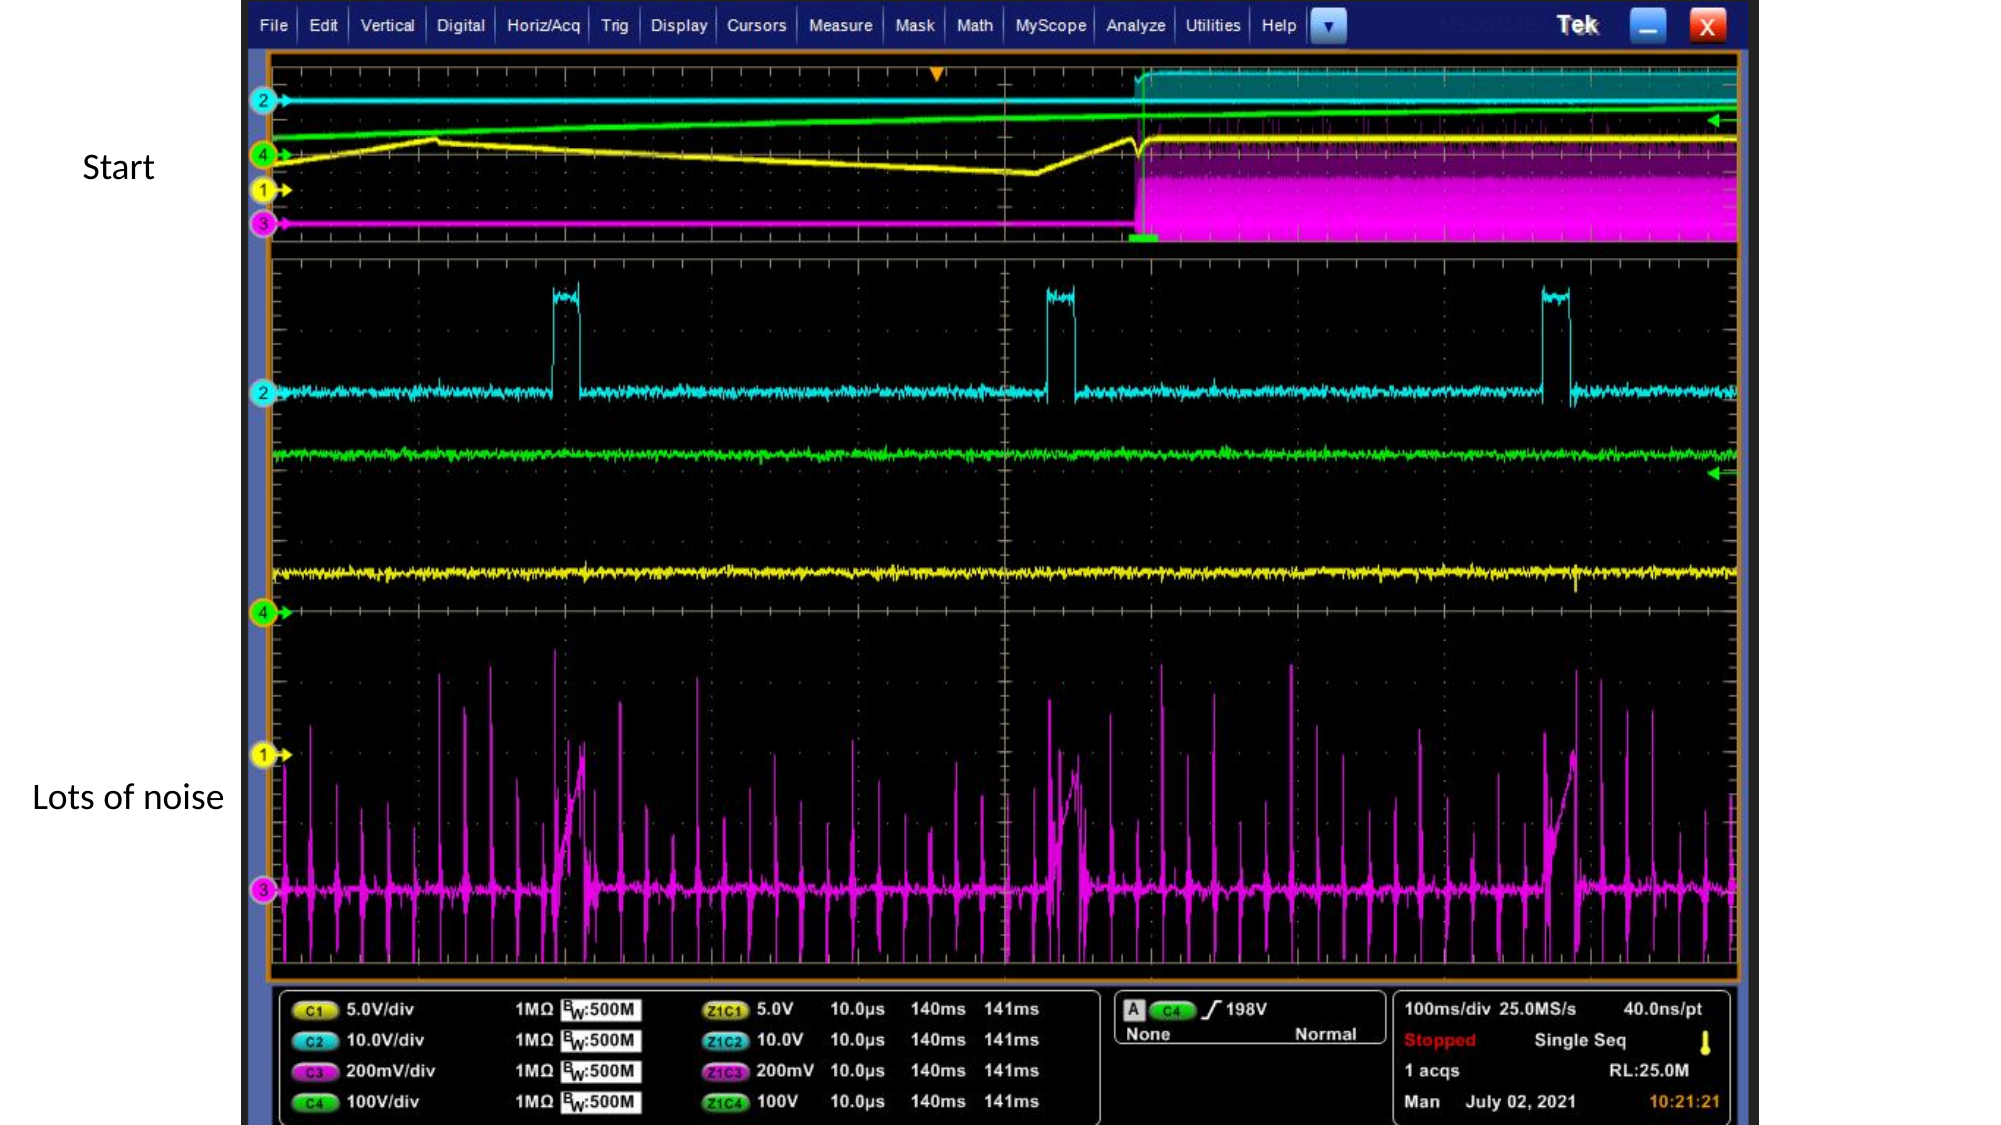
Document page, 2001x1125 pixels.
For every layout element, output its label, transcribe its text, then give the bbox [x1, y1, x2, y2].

picture [241, 0, 1759, 1125]
text_box Start [67, 134, 171, 194]
text_box Lots of noise [17, 764, 240, 824]
